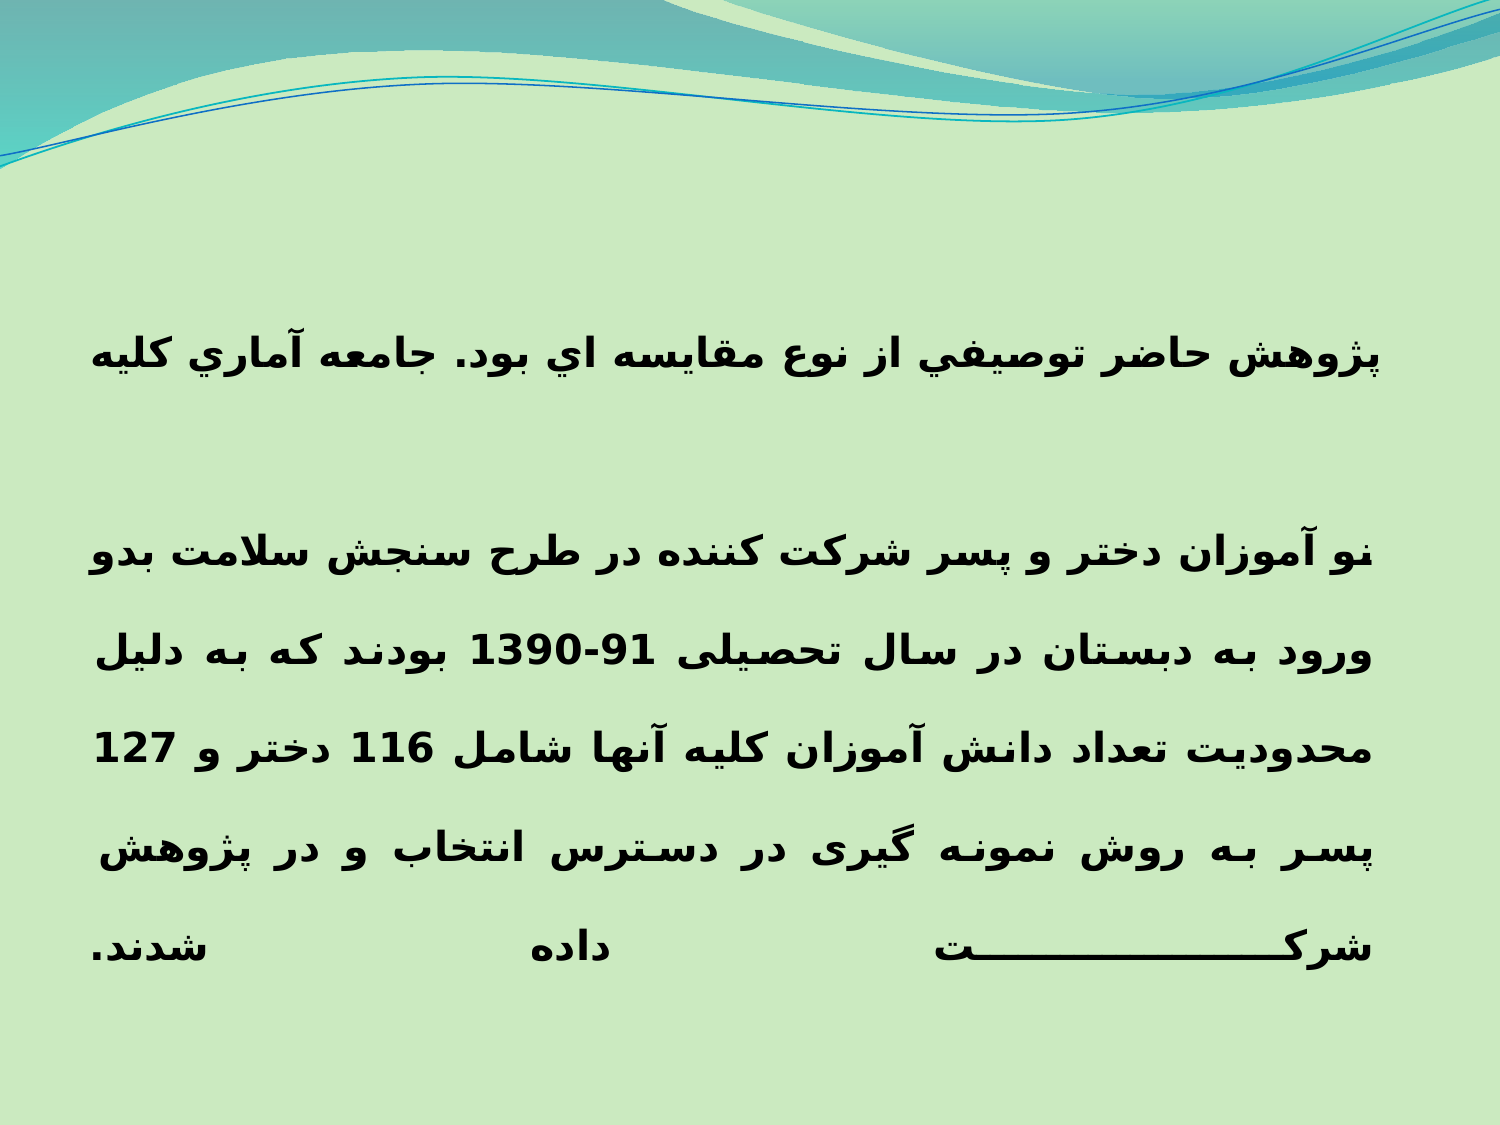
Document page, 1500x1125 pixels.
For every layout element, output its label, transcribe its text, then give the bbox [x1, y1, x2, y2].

list پژوهش حاضر توصيفي از نوع مقايسه اي بود. جامعه آماري کليه نو آموزان دختر و پسر شرکت کننده در طرح سنجش سلامت بدو ورود به دبستان در سال تحصیلی 91-1390 بودند که به دلیل محدودیت تعداد دانش آموزان کلیه آنها شامل 116 دختر و 127 پسر به روش نمونه گیری در دسترس انتخاب و در پژوهش شرکت داده شدند. [75, 269, 1425, 1038]
